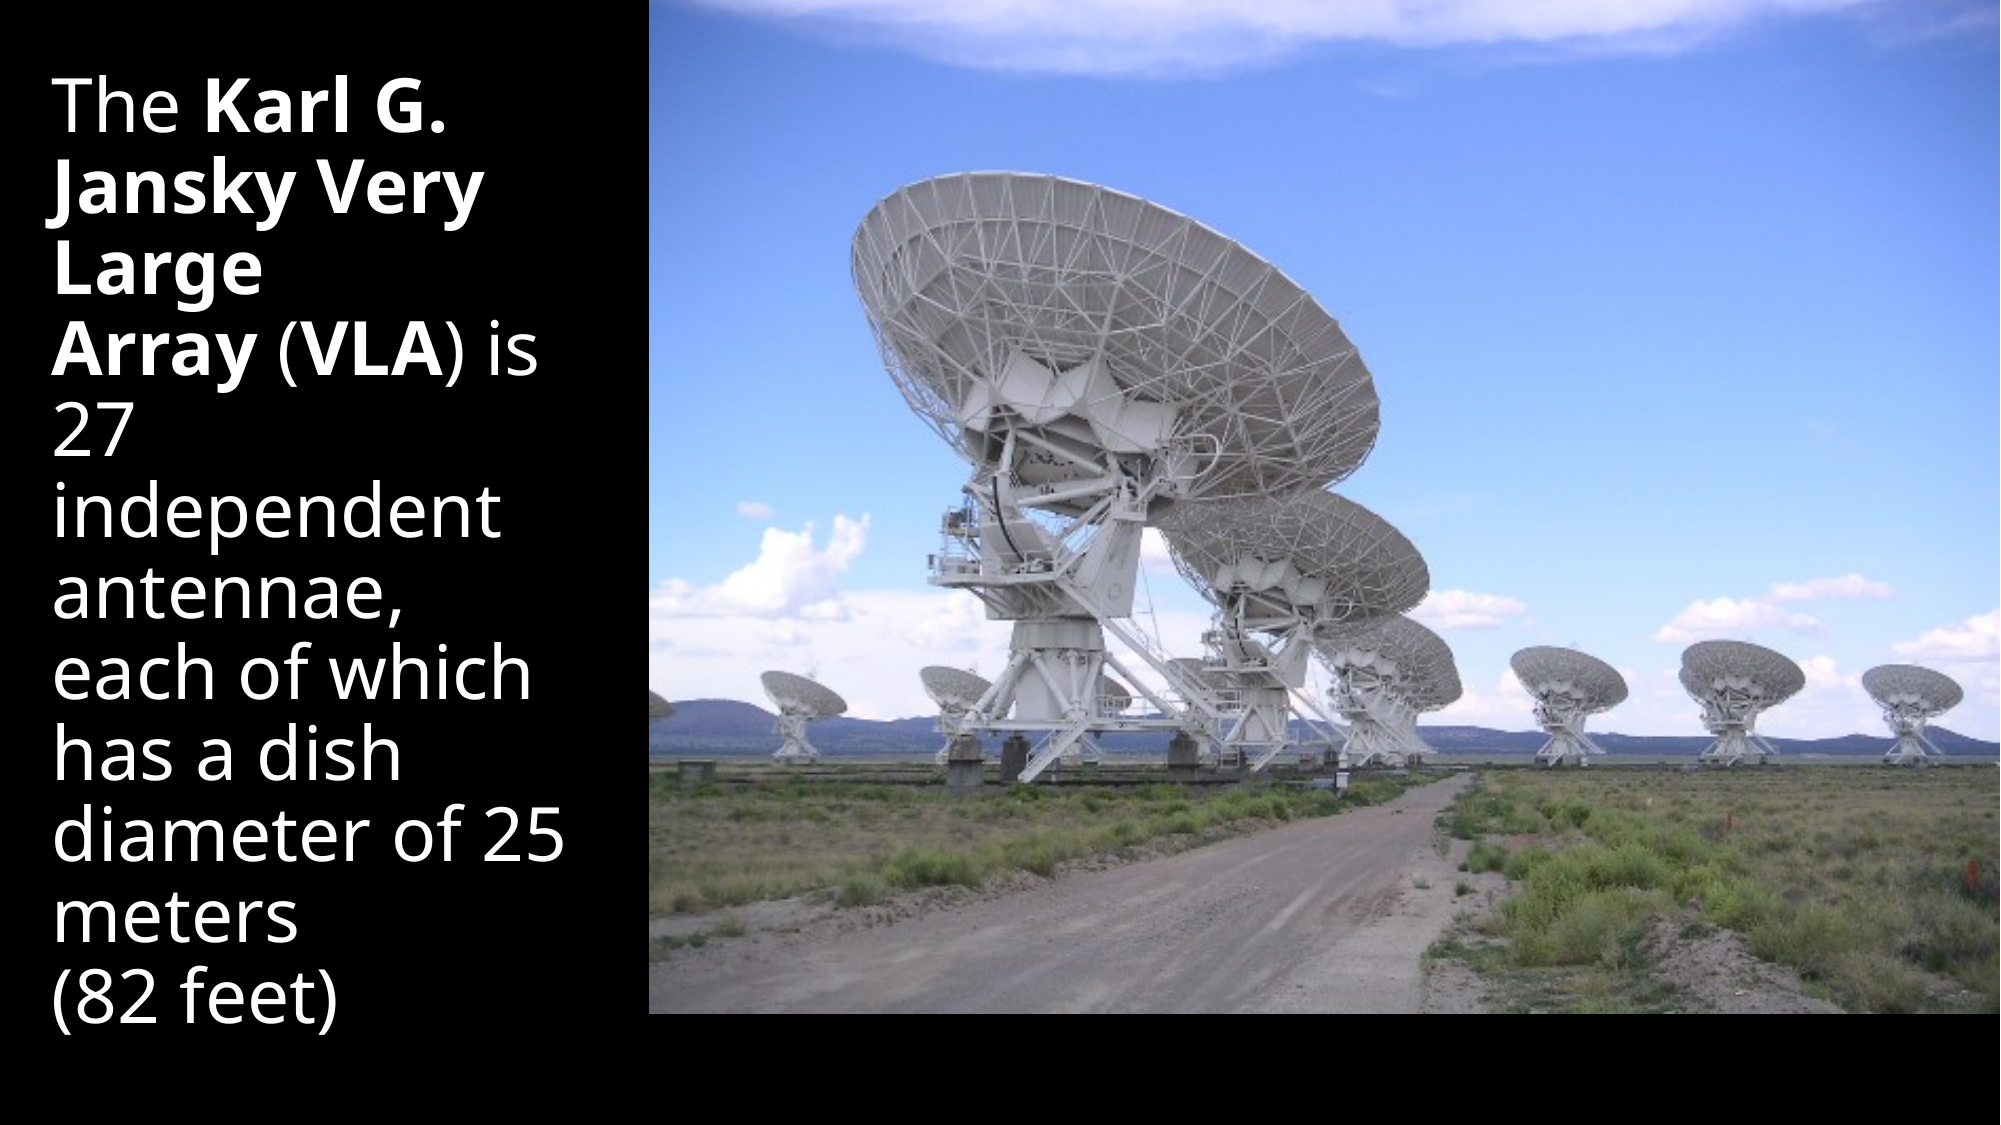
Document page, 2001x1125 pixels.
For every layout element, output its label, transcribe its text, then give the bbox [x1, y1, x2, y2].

picture [649, 0, 2000, 1014]
title The Karl G. Jansky Very Large Array (VLA) is 27 independent antennae, each of which has a dish diameter of 25 meters (82 feet) [36, 59, 585, 1048]
